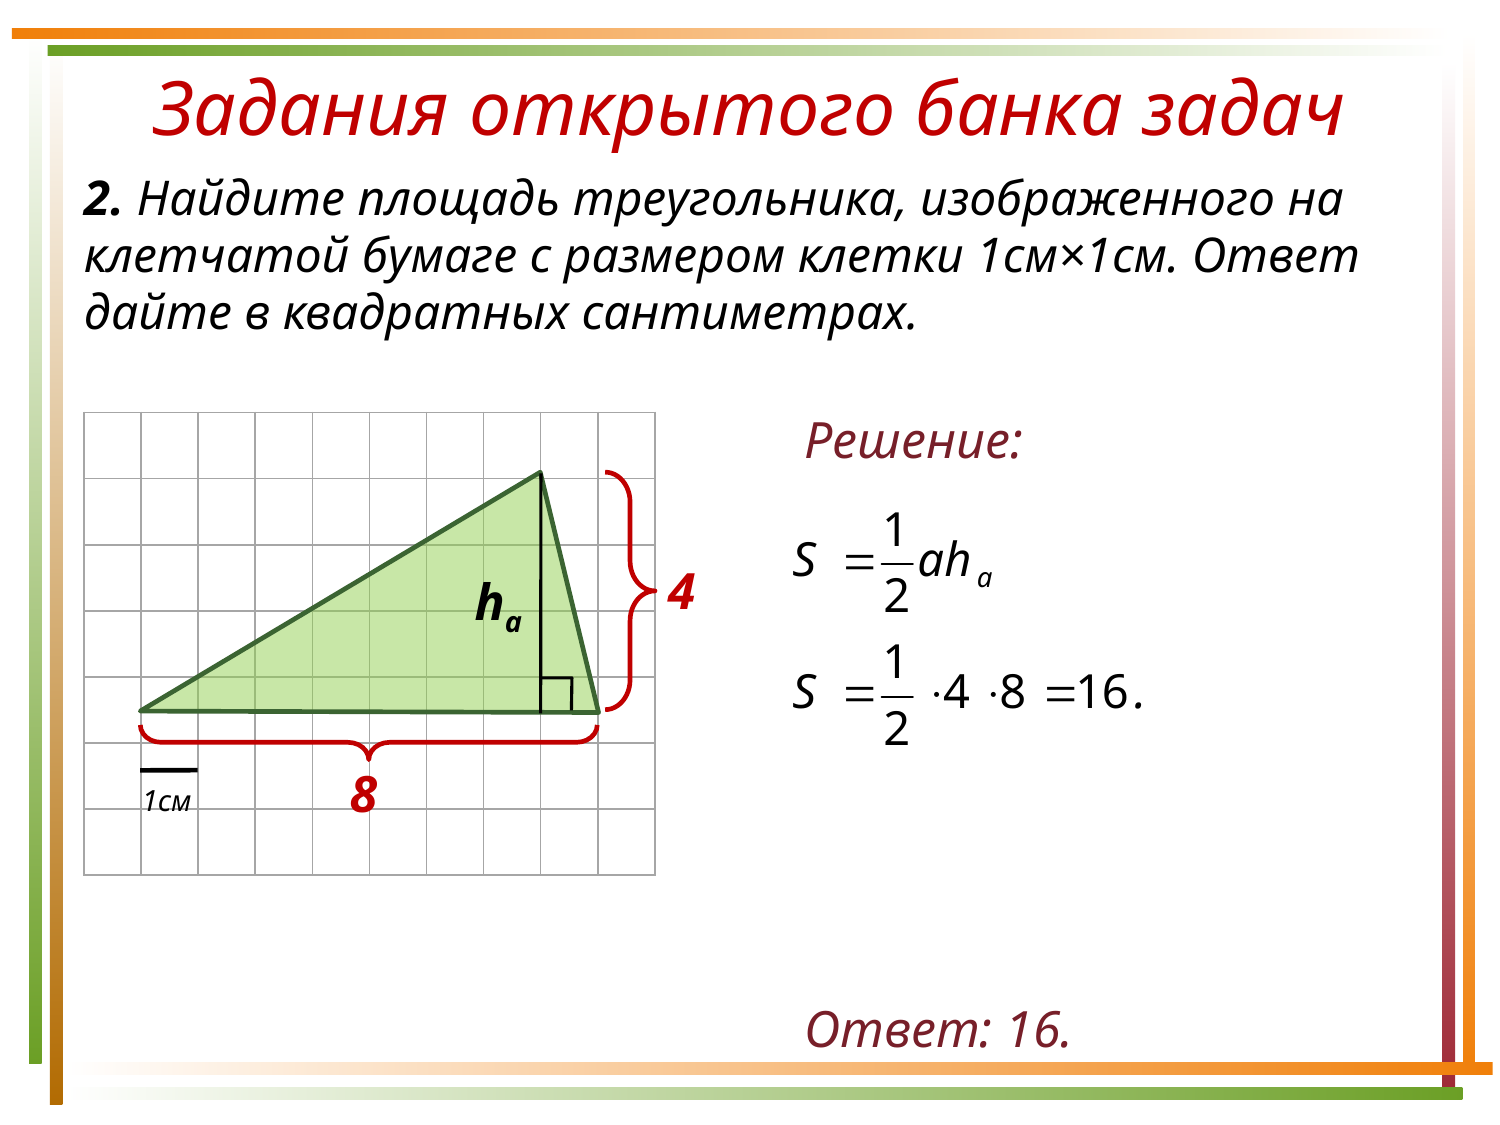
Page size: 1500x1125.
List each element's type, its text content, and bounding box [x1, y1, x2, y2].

table_cell [575, 612, 597, 676]
table_cell [599, 810, 654, 874]
table_cell [631, 546, 654, 590]
text_box [605, 472, 655, 710]
table_header [599, 413, 654, 478]
table_cell [427, 479, 483, 539]
table_cell [256, 810, 312, 874]
table_header [427, 413, 483, 478]
table_cell [427, 744, 483, 808]
table_cell [85, 744, 140, 808]
text_box Ответ: 16. [789, 989, 1433, 1065]
text_box Задания открытого банка задач [93, 53, 1406, 159]
table_cell [142, 712, 197, 724]
table_cell [370, 479, 426, 544]
table_cell [142, 479, 197, 544]
table_cell [256, 712, 312, 724]
table_cell [313, 810, 369, 874]
table_cell [631, 612, 654, 676]
table_cell [484, 713, 540, 724]
table_cell [199, 712, 254, 724]
table_cell [427, 810, 483, 874]
table_cell [545, 479, 597, 544]
table_header [484, 413, 540, 478]
table_cell [142, 744, 197, 768]
text_box ha [459, 562, 535, 646]
table_header [370, 413, 426, 478]
table_cell [313, 479, 369, 544]
table_cell [142, 835, 197, 874]
table_cell [256, 744, 312, 808]
text_box Решение: [789, 400, 1059, 476]
table_cell [541, 810, 597, 874]
text_box 8 [334, 755, 406, 831]
text_box [140, 724, 598, 760]
table_cell [142, 546, 197, 610]
table_cell [574, 1062, 578, 1075]
table_cell [142, 612, 197, 676]
table_cell [484, 479, 527, 505]
table_cell [591, 678, 597, 701]
table_cell [85, 612, 140, 676]
table_cell [256, 612, 304, 641]
table_cell [599, 612, 605, 676]
table_cell [371, 744, 426, 808]
table_header [313, 413, 369, 478]
table_header [142, 413, 197, 478]
text_box [140, 472, 541, 713]
table_cell [85, 810, 140, 874]
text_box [789, 500, 1007, 624]
table_header [85, 413, 140, 478]
table_cell [633, 592, 653, 610]
table_cell [313, 744, 367, 808]
table_cell [599, 744, 654, 808]
table_cell [541, 713, 597, 724]
table_cell [199, 479, 254, 544]
table_cell [599, 546, 605, 610]
table_cell [370, 810, 426, 874]
table_cell [199, 612, 254, 675]
text_box 2. Найдите площадь треугольника, изображенного на клетчатой бумаге с размером клетки 1см×1см. Ответ дайте в квадратных сантиметрах. [69, 159, 1437, 347]
table_header [199, 413, 254, 478]
table_cell [142, 678, 193, 709]
table_cell [85, 678, 140, 742]
table_cell [370, 712, 426, 724]
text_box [126, 769, 224, 826]
table_cell [484, 744, 540, 808]
table_cell [484, 810, 540, 874]
table_cell [199, 810, 254, 874]
table_cell [199, 744, 254, 808]
table_cell [199, 546, 254, 610]
table_cell [256, 479, 312, 544]
table_cell [584, 731, 597, 742]
table_cell [541, 744, 597, 808]
table_header [256, 413, 312, 478]
table_cell [142, 734, 153, 742]
text_box 4 [653, 552, 711, 628]
table_cell [599, 678, 654, 742]
table_cell [313, 712, 369, 724]
table_cell [622, 479, 654, 544]
table_cell [85, 546, 140, 610]
text_box [545, 491, 599, 713]
table_header [541, 413, 597, 478]
table_cell [256, 546, 312, 610]
table_cell [313, 546, 369, 607]
table_cell [559, 546, 597, 610]
text_box [545, 677, 572, 711]
table_cell [370, 546, 414, 573]
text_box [789, 633, 1156, 756]
table_cell [427, 712, 483, 724]
table_cell [599, 479, 605, 544]
table_cell [85, 479, 140, 544]
